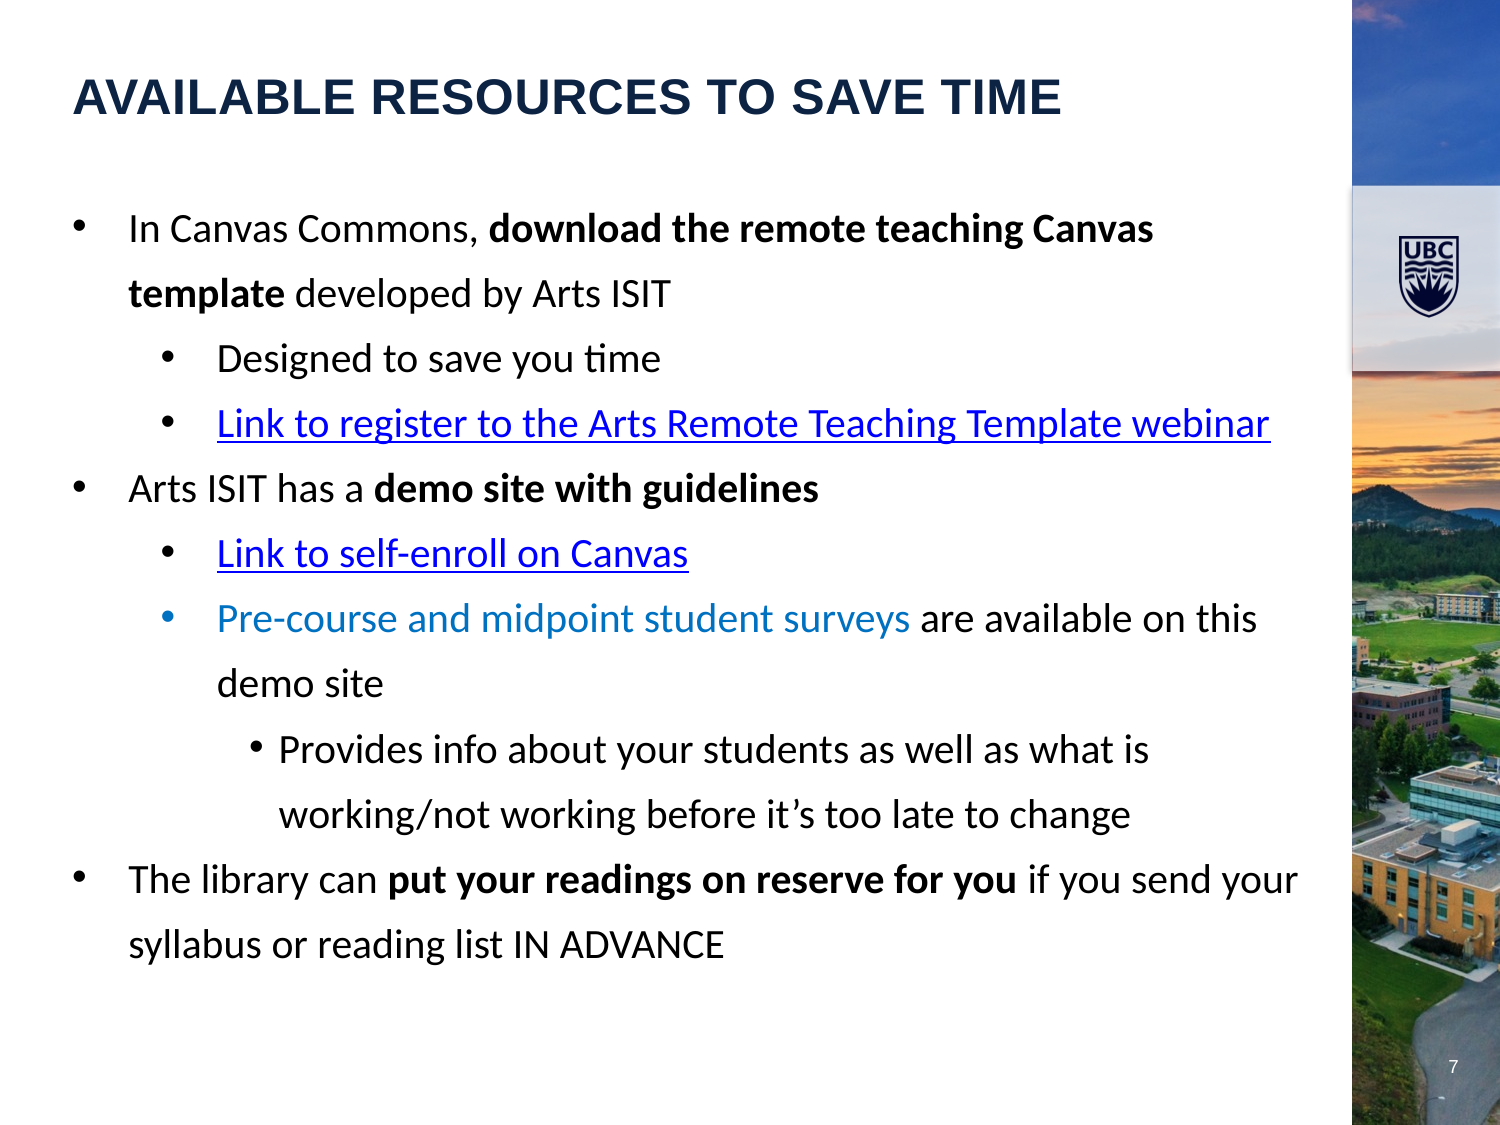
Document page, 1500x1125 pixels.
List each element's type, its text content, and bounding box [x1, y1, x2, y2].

picture [1352, 0, 1500, 185]
list Available Resources to Save Time [71, 51, 1329, 154]
list In Canvas Commons, download the remote teaching Canvas template developed by Arts ISIT Designed to save you time Link to register to the Arts Remote Teaching Template webinar Arts ISIT has a demo site with guidelines Link to self-enroll on Canvas Pre-course and midpoint student surveys are available on this demo site Provides info about your students as well as what is working/not working before it’s too late to change The library can put your readings on reserve for you if you send your syllabus or reading list IN ADVANCE [71, 185, 1306, 1071]
picture [1352, 372, 1500, 1125]
picture [1399, 236, 1459, 318]
